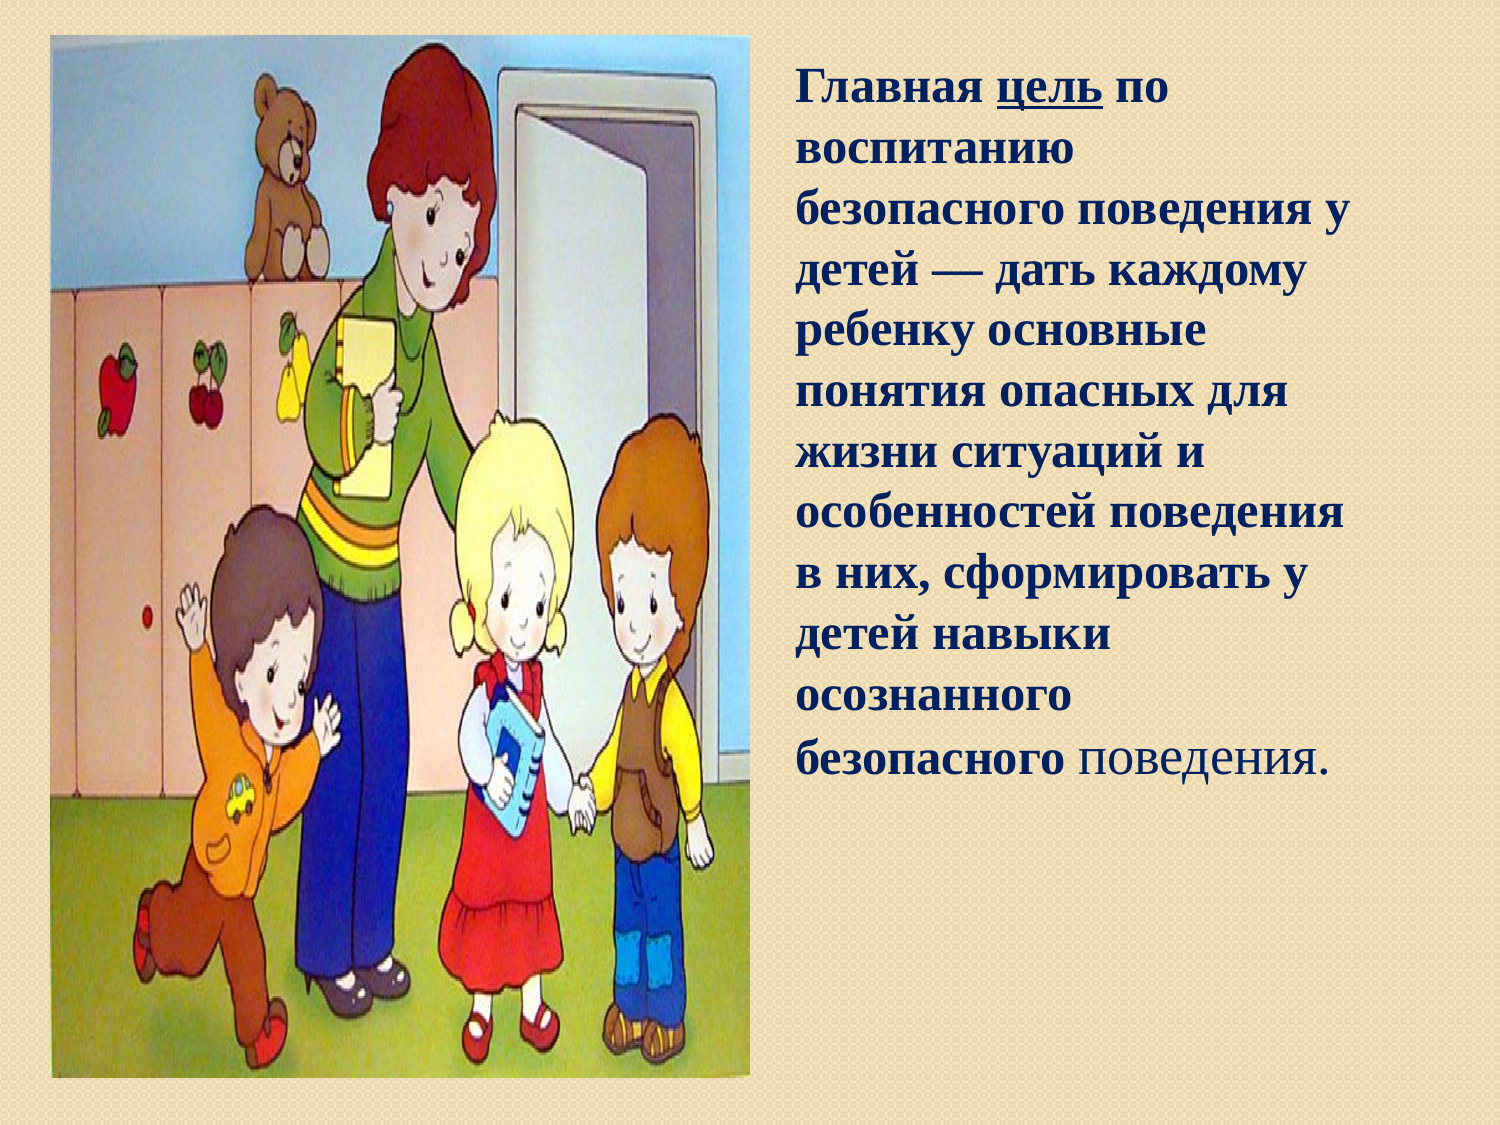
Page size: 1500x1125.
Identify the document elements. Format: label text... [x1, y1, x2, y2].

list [49, 34, 751, 1079]
list Главная цель по воспитанию безопасного поведения у детей — дать каждому ребенку основные понятия опасных для жизни ситуаций и особенностей поведения в них, сформировать у детей навыки осознанного безопасного поведения. [773, 45, 1368, 863]
